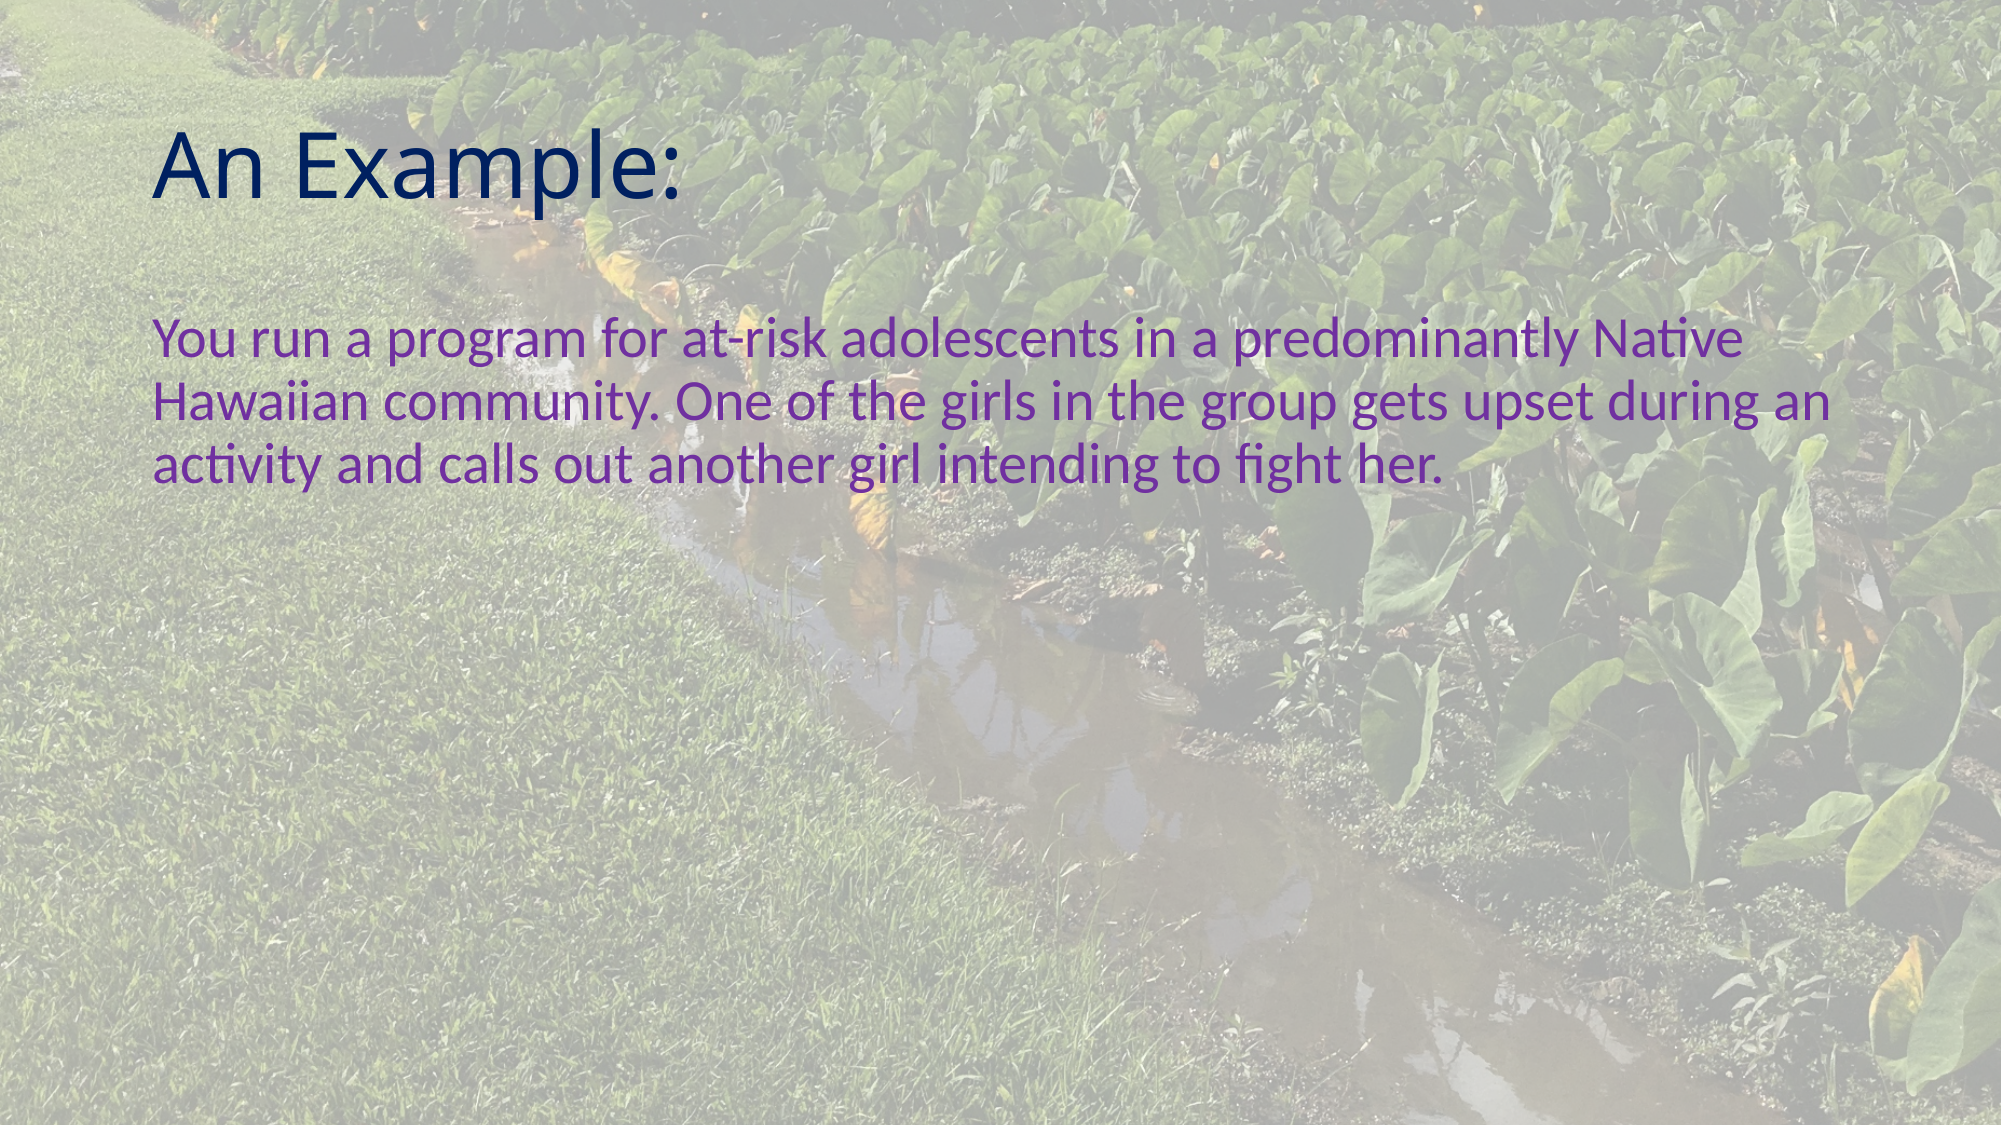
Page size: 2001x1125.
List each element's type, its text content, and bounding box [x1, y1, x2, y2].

title An Example: [137, 59, 1863, 278]
list You run a program for at-risk adolescents in a predominantly Native Hawaiian community. One of the girls in the group gets upset during an activity and calls out another girl intending to fight her. [137, 299, 1863, 1014]
